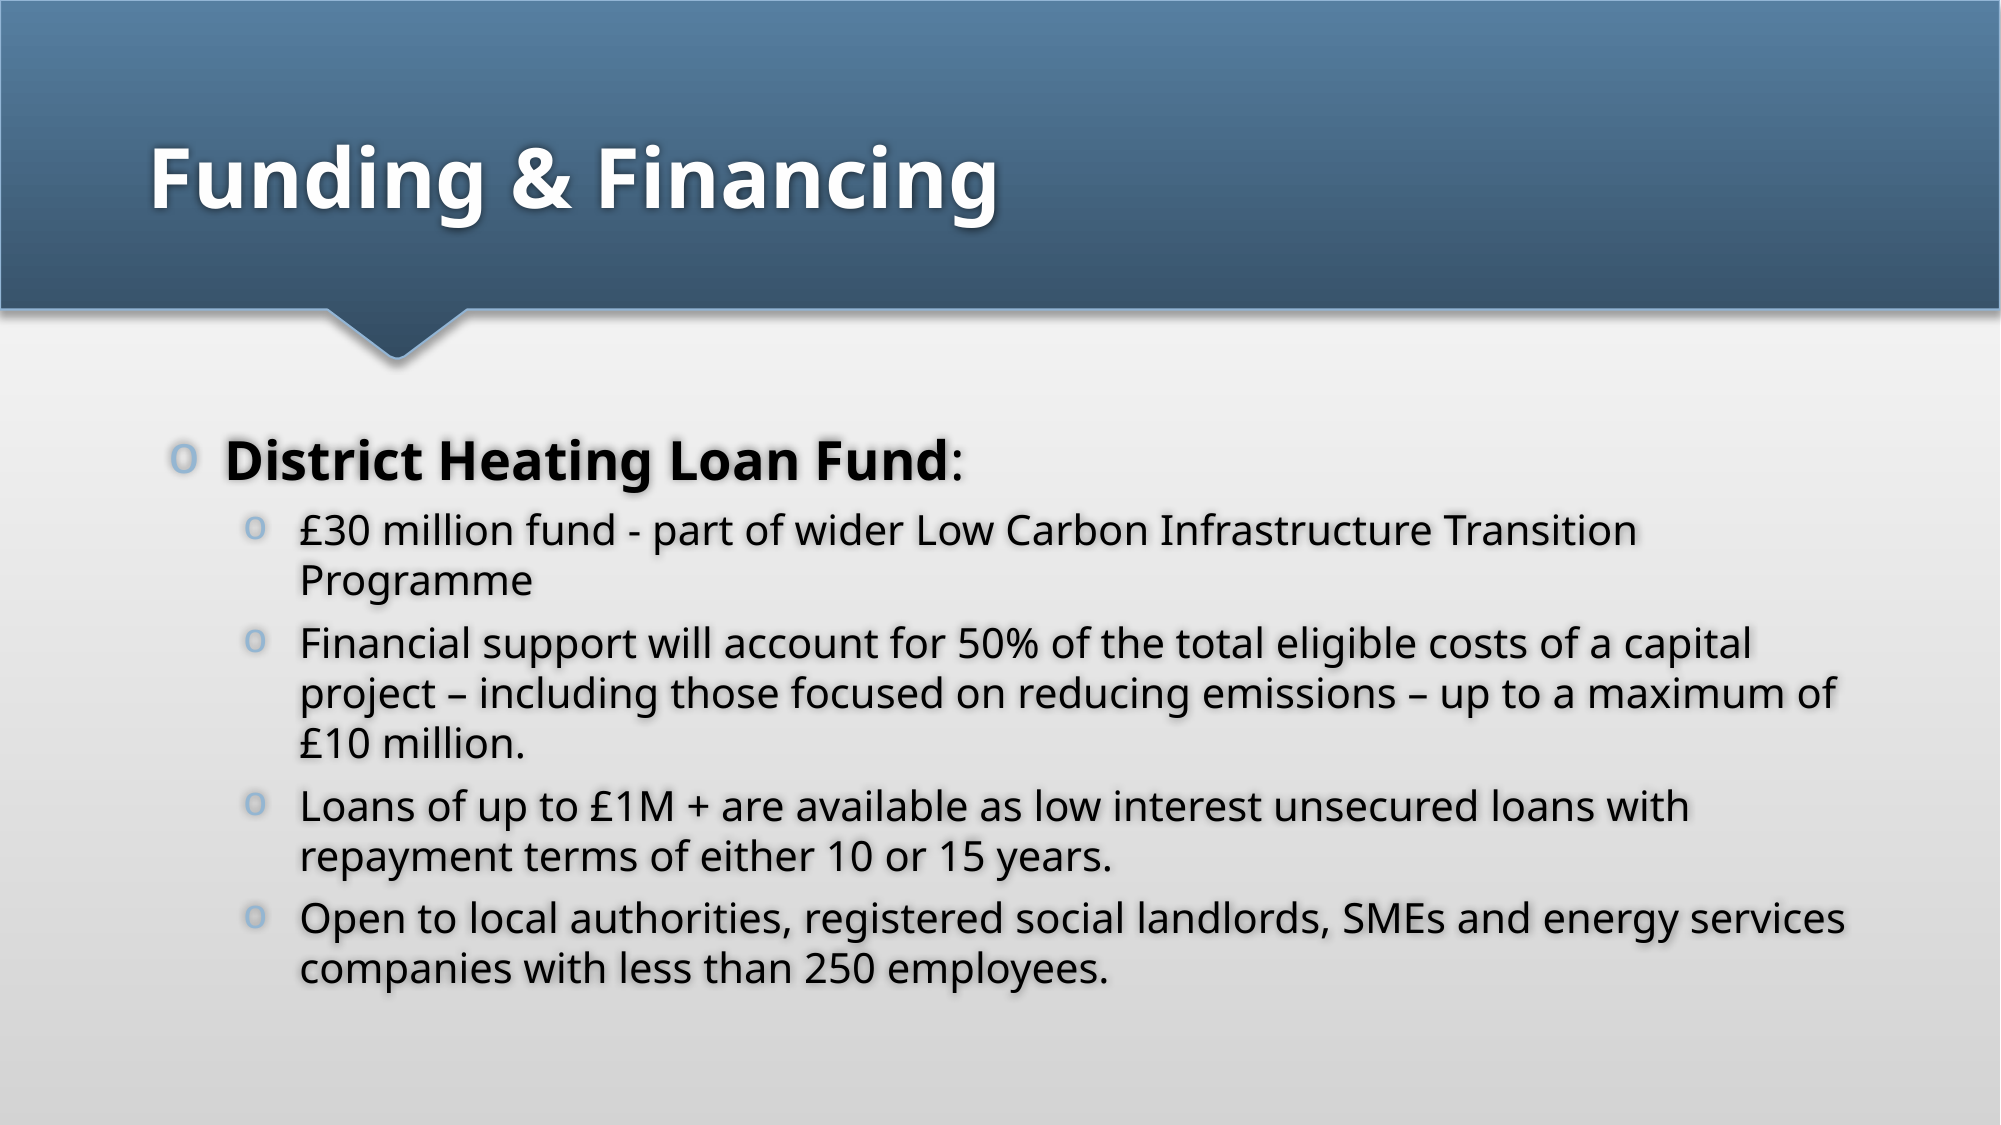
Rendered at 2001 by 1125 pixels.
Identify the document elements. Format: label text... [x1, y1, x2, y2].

list District Heating Loan Fund: £30 million fund - part of wider Low Carbon Infrastructure Transition Programme Financial support will account for 50% of the total eligible costs of a capital project – including those focused on reducing emissions – up to a maximum of £10 million. Loans of up to £1M + are available as low interest unsecured loans with repayment terms of either 10 or 15 years. Open to local authorities, registered social landlords, SMEs and energy services companies with less than 250 employees. [134, 411, 1866, 1008]
title Funding & Financing [132, 73, 1868, 233]
